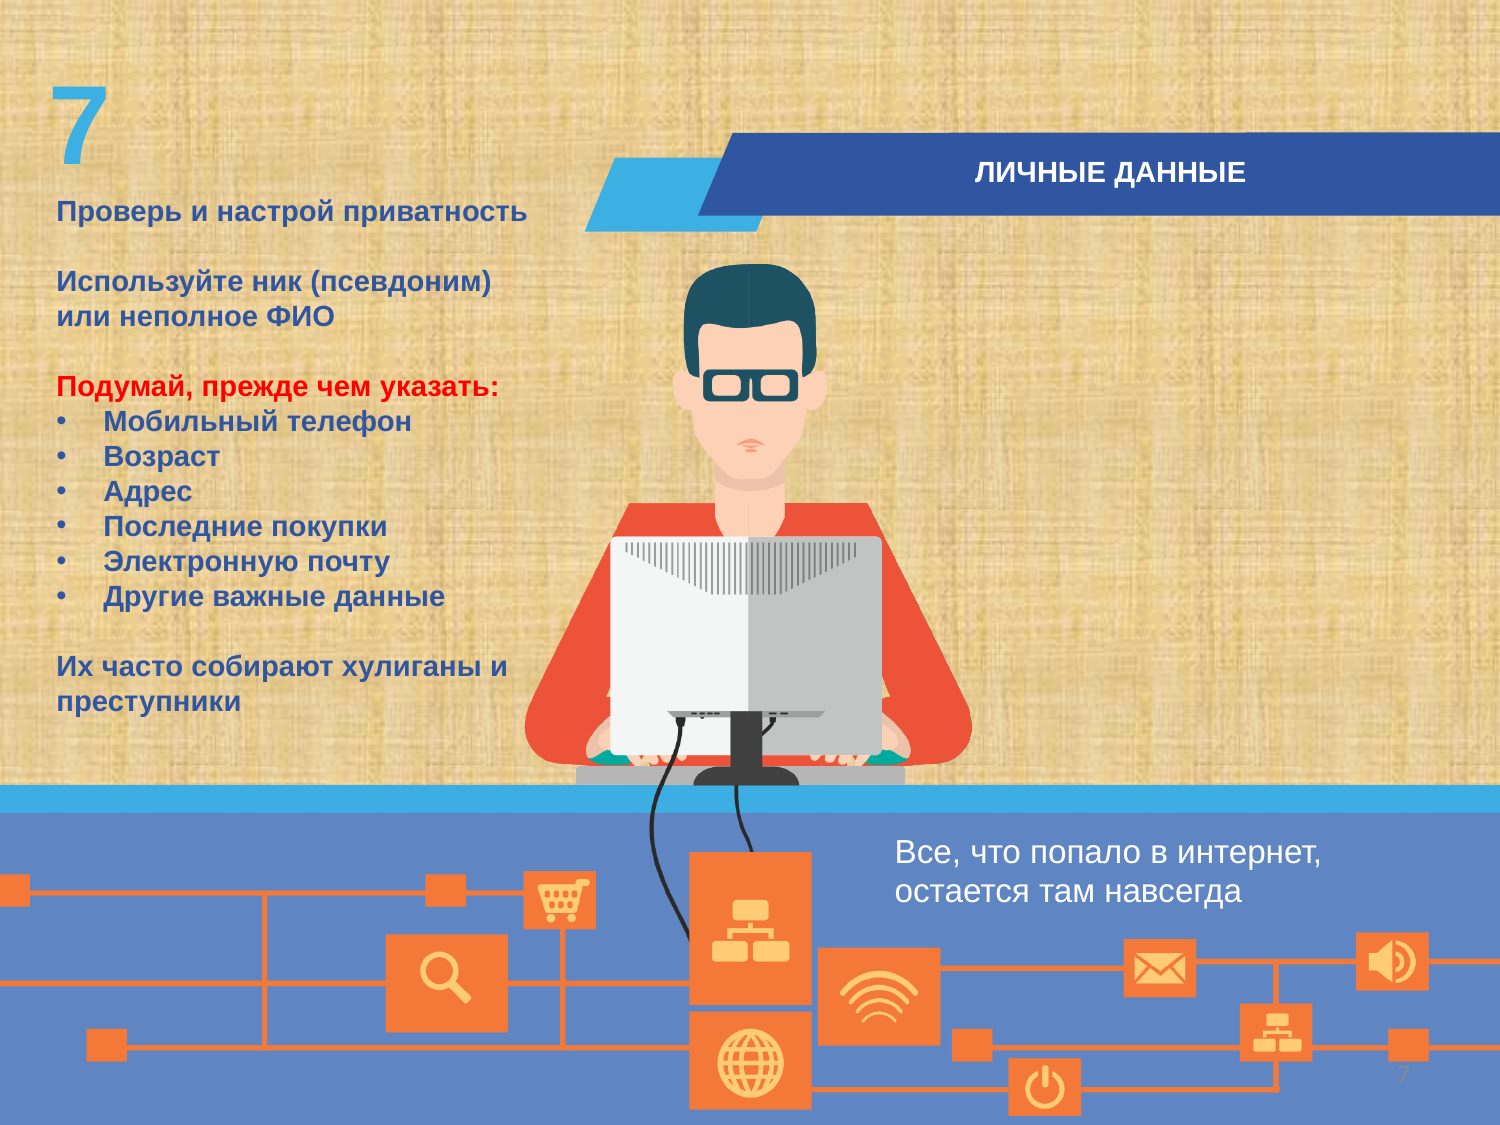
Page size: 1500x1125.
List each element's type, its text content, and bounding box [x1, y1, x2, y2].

text_box Проверь и настрой приватность Используйте ник (псевдоним) или неполное ФИО Подумай, прежде чем указать: Мобильный телефон Возраст Адрес Последние покупки Электронную почту Другие важные данные Их часто собирают хулиганы и преступники [41, 185, 553, 261]
text_box 7 [33, 78, 184, 161]
picture [0, 0, 1500, 1125]
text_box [584, 132, 1500, 232]
